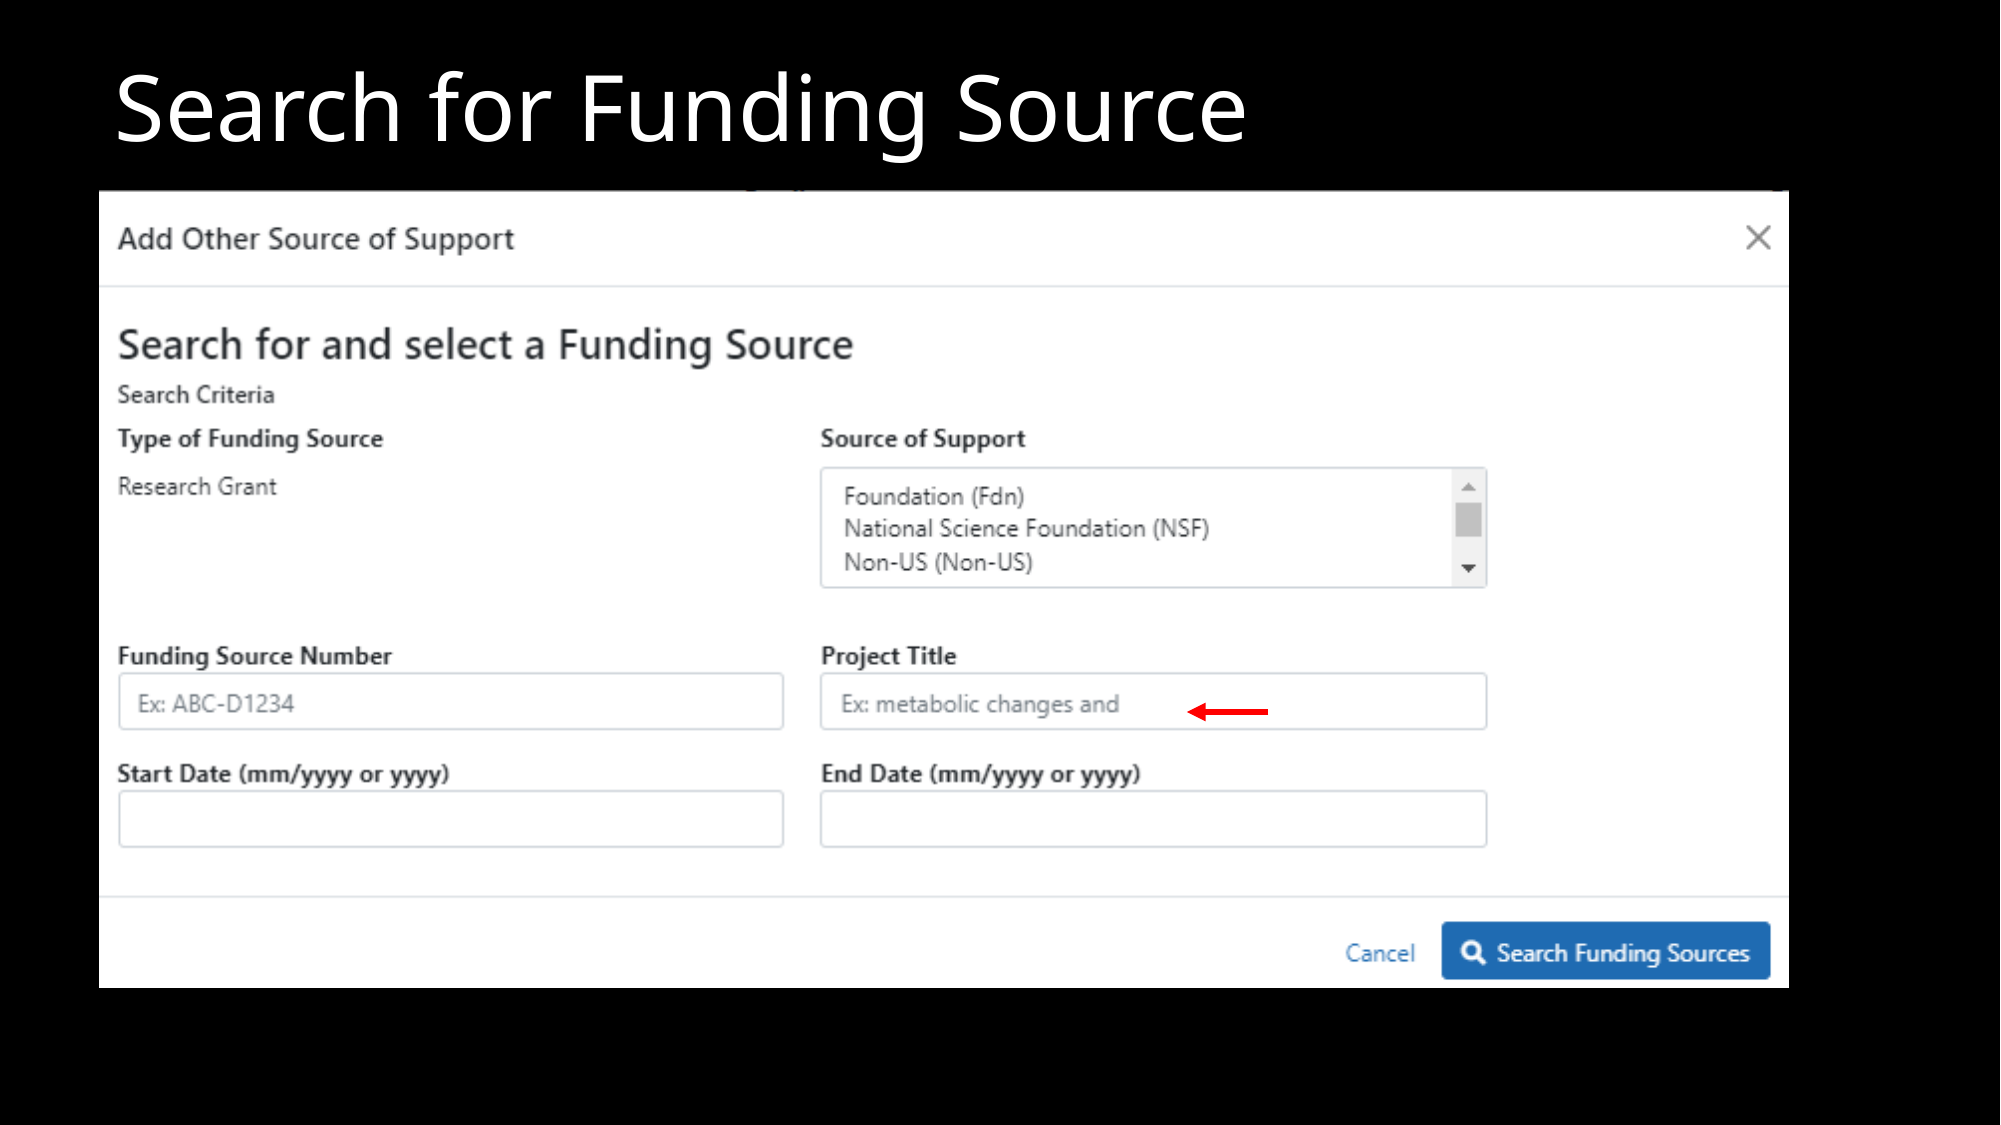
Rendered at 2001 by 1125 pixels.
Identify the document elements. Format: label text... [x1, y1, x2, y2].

picture [99, 190, 1789, 988]
title Search for Funding Source [99, 33, 1900, 191]
